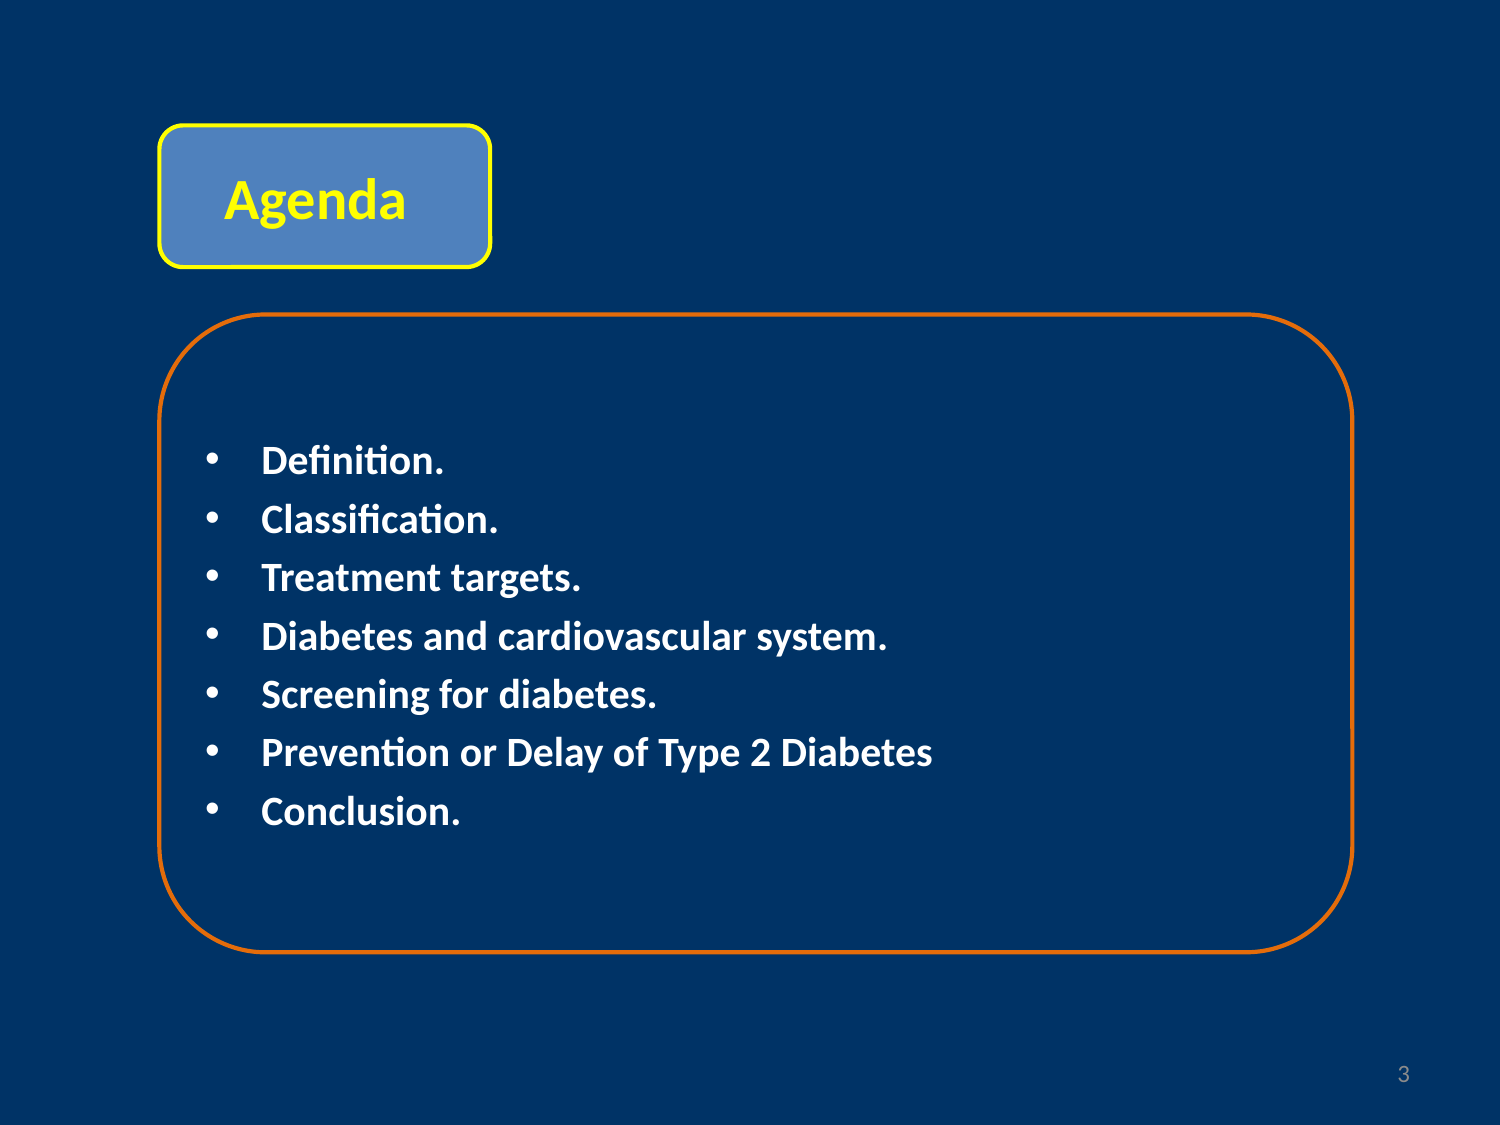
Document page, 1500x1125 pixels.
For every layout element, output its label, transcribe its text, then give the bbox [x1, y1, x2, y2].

slide_number 3 [1074, 1042, 1425, 1103]
text_box Definition. Classification. Treatment targets. Diabetes and cardiovascular system. Screening for diabetes. Prevention or Delay of Type 2 Diabetes Conclusion. [157, 312, 1355, 955]
text_box Agenda [157, 123, 493, 270]
